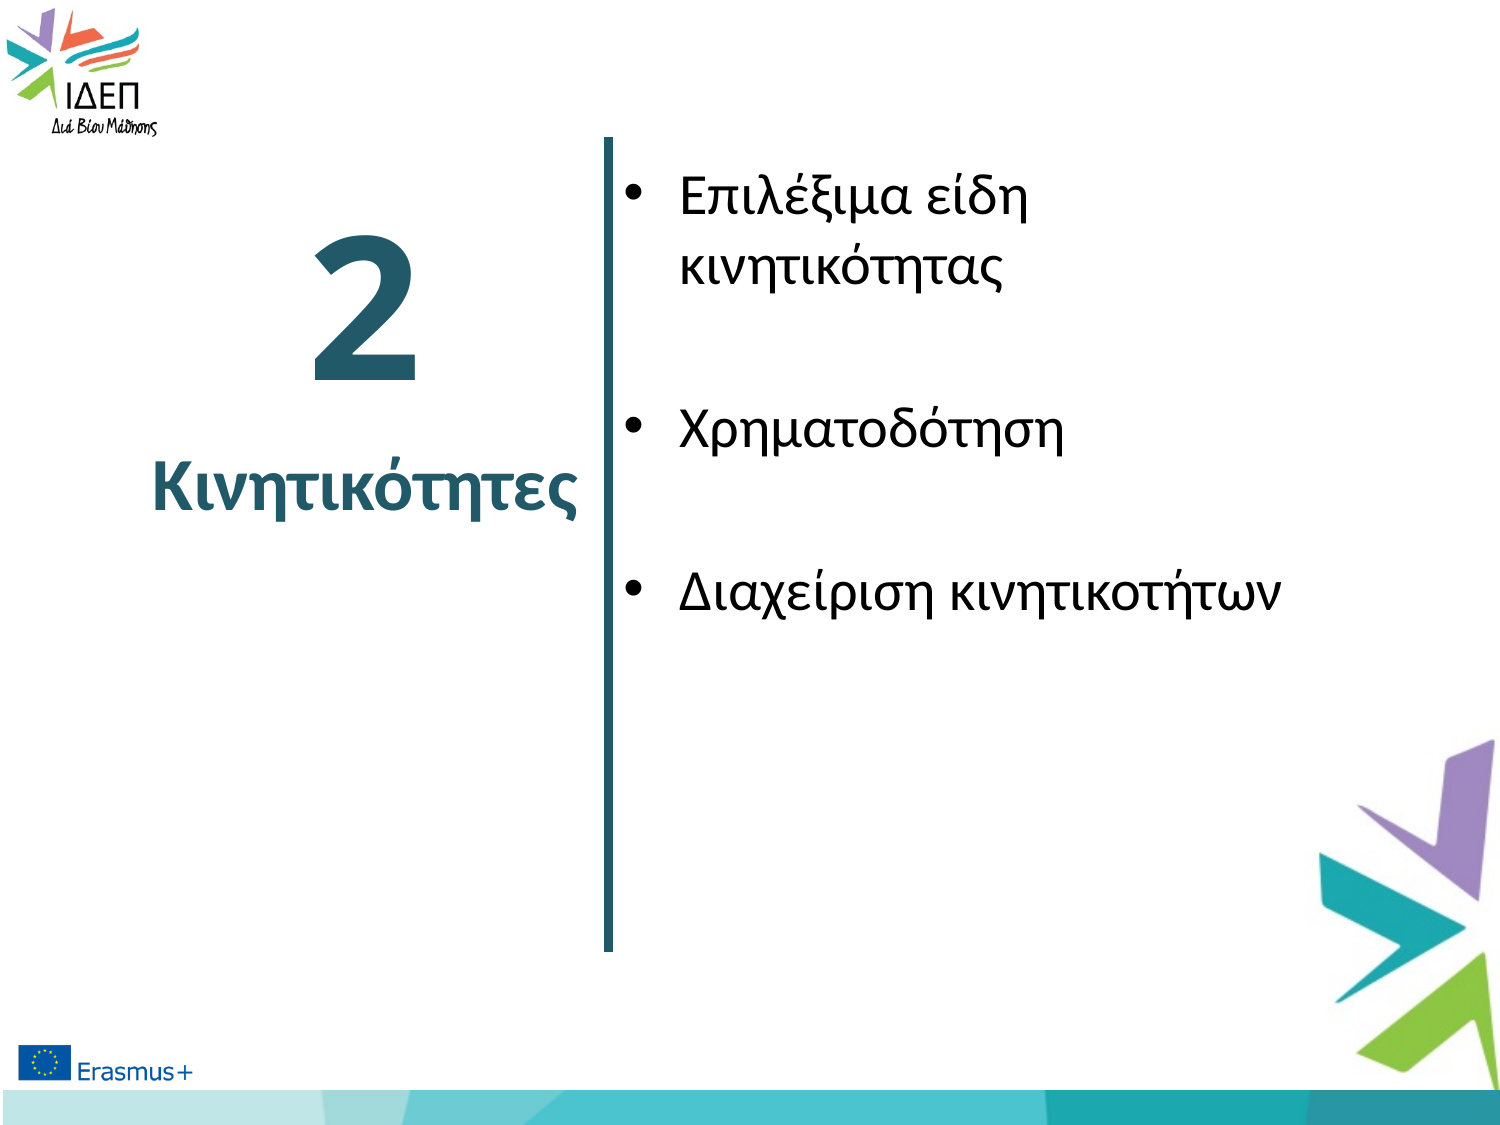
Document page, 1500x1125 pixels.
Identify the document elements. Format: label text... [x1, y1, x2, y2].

list Επιλέξιμα είδη κινητικότητας Χρηματοδότηση Διαχείριση κινητικοτήτων [613, 149, 1366, 994]
picture [2, 4, 161, 140]
list 2 Κινητικότητες [75, 172, 656, 1005]
picture [2, 727, 1500, 1125]
